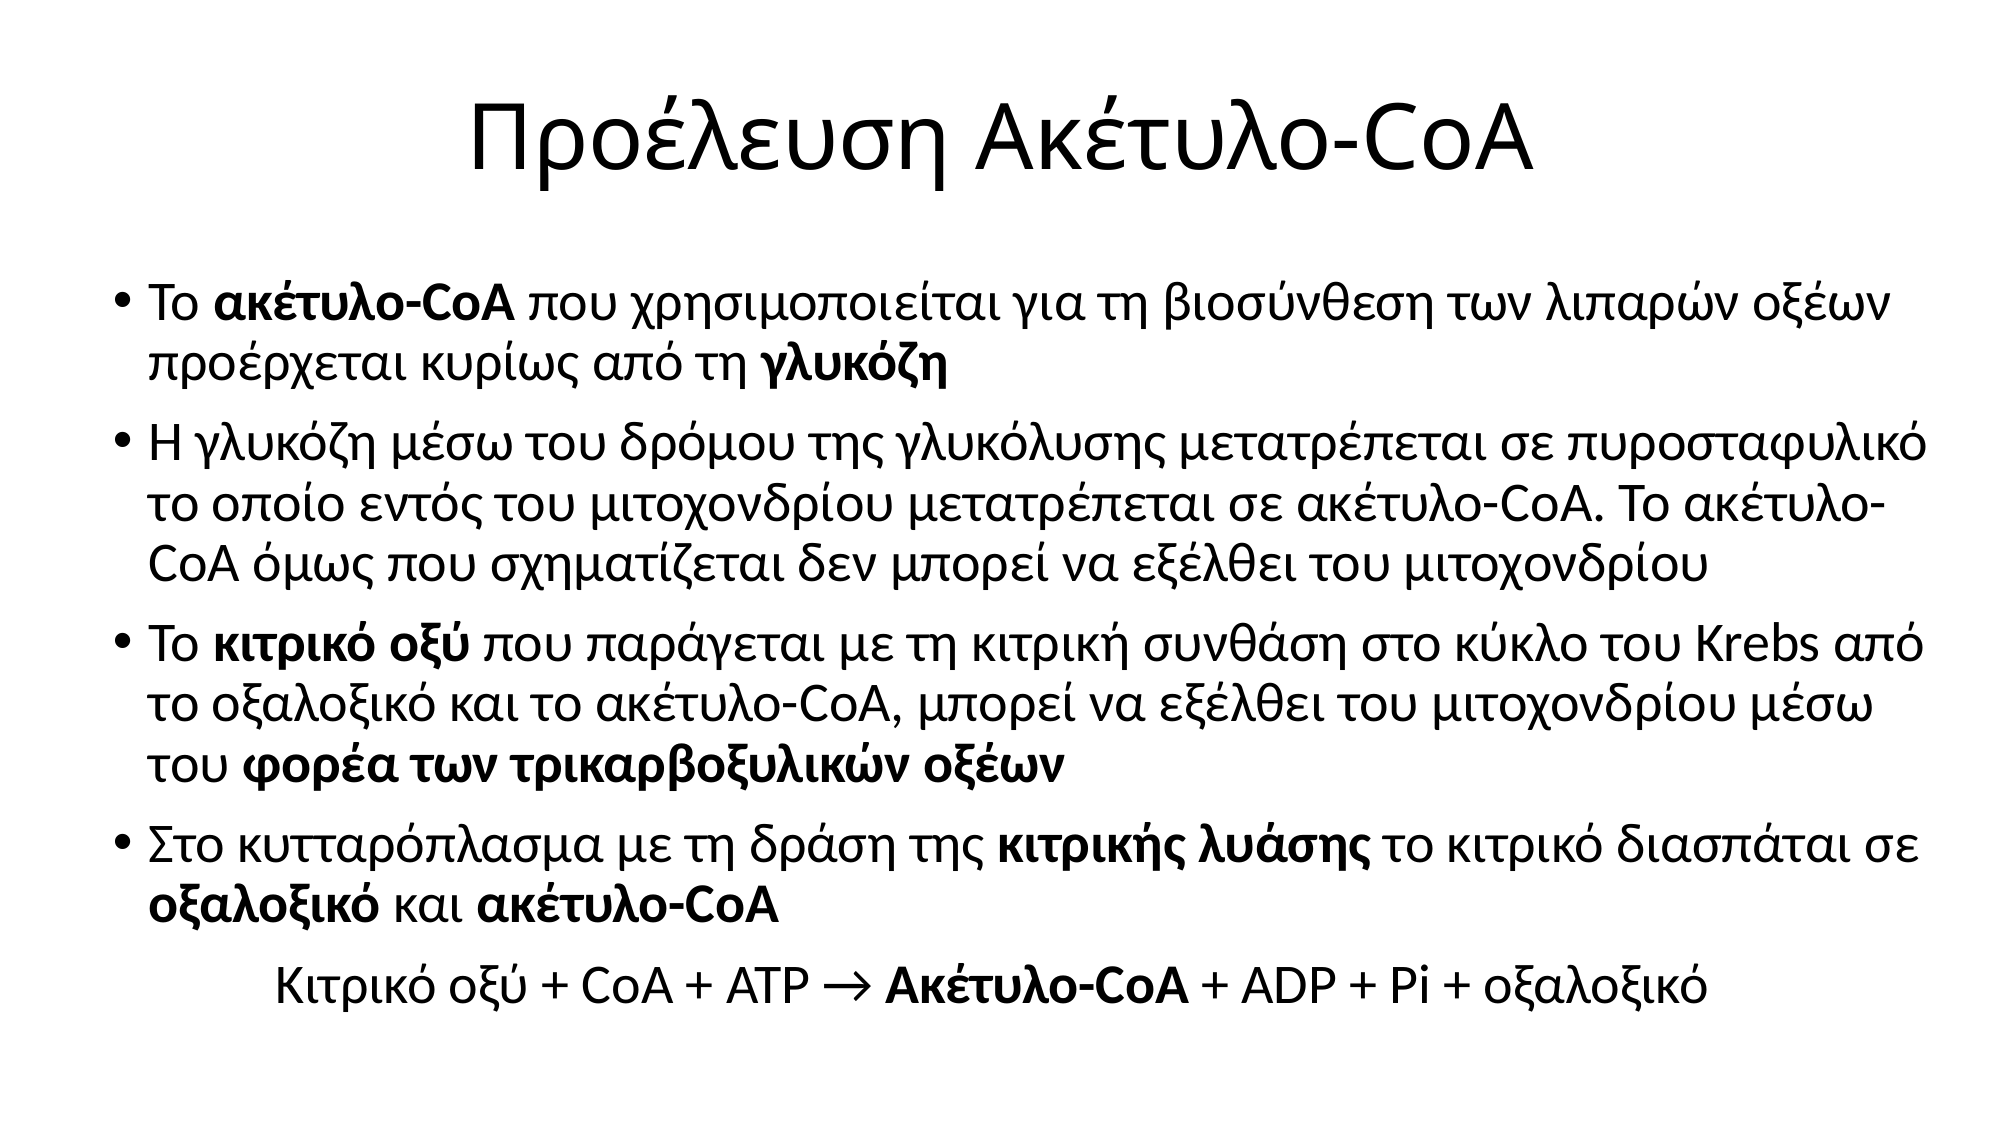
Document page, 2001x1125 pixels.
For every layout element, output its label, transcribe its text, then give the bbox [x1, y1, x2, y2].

title Προέλευση Aκέτυλο-CoA [137, 59, 1863, 220]
list To ακέτυλο-CoA που χρησιμοποιείται για τη βιοσύνθεση των λιπαρών οξέων προέρχεται κυρίως από τη γλυκόζη Η γλυκόζη μέσω του δρόμου της γλυκόλυσης μετατρέπεται σε πυροσταφυλικό το οποίο εντός του μιτοχονδρίου μετατρέπεται σε ακέτυλο-CoA. To ακέτυλο-CoA όμως που σχηματίζεται δεν μπορεί να εξέλθει του μιτοχονδρίου Το κιτρικό οξύ που παράγεται με τη κιτρική συνθάση στο κύκλο του Krebs από το οξαλοξικό και το ακέτυλο-CoA, μπορεί να εξέλθει του μιτοχονδρίου μέσω του φορέα των τρικαρβοξυλικών οξέων Στο κυτταρόπλασμα με τη δράση της κιτρικής λυάσης το κιτρικό διασπάται σε οξαλοξικό και ακέτυλο-CoA Κιτρικό οξύ + CoA + ATP → Ακέτυλο-CoA + ADP + Pi + οξαλοξικό [97, 264, 1950, 1066]
